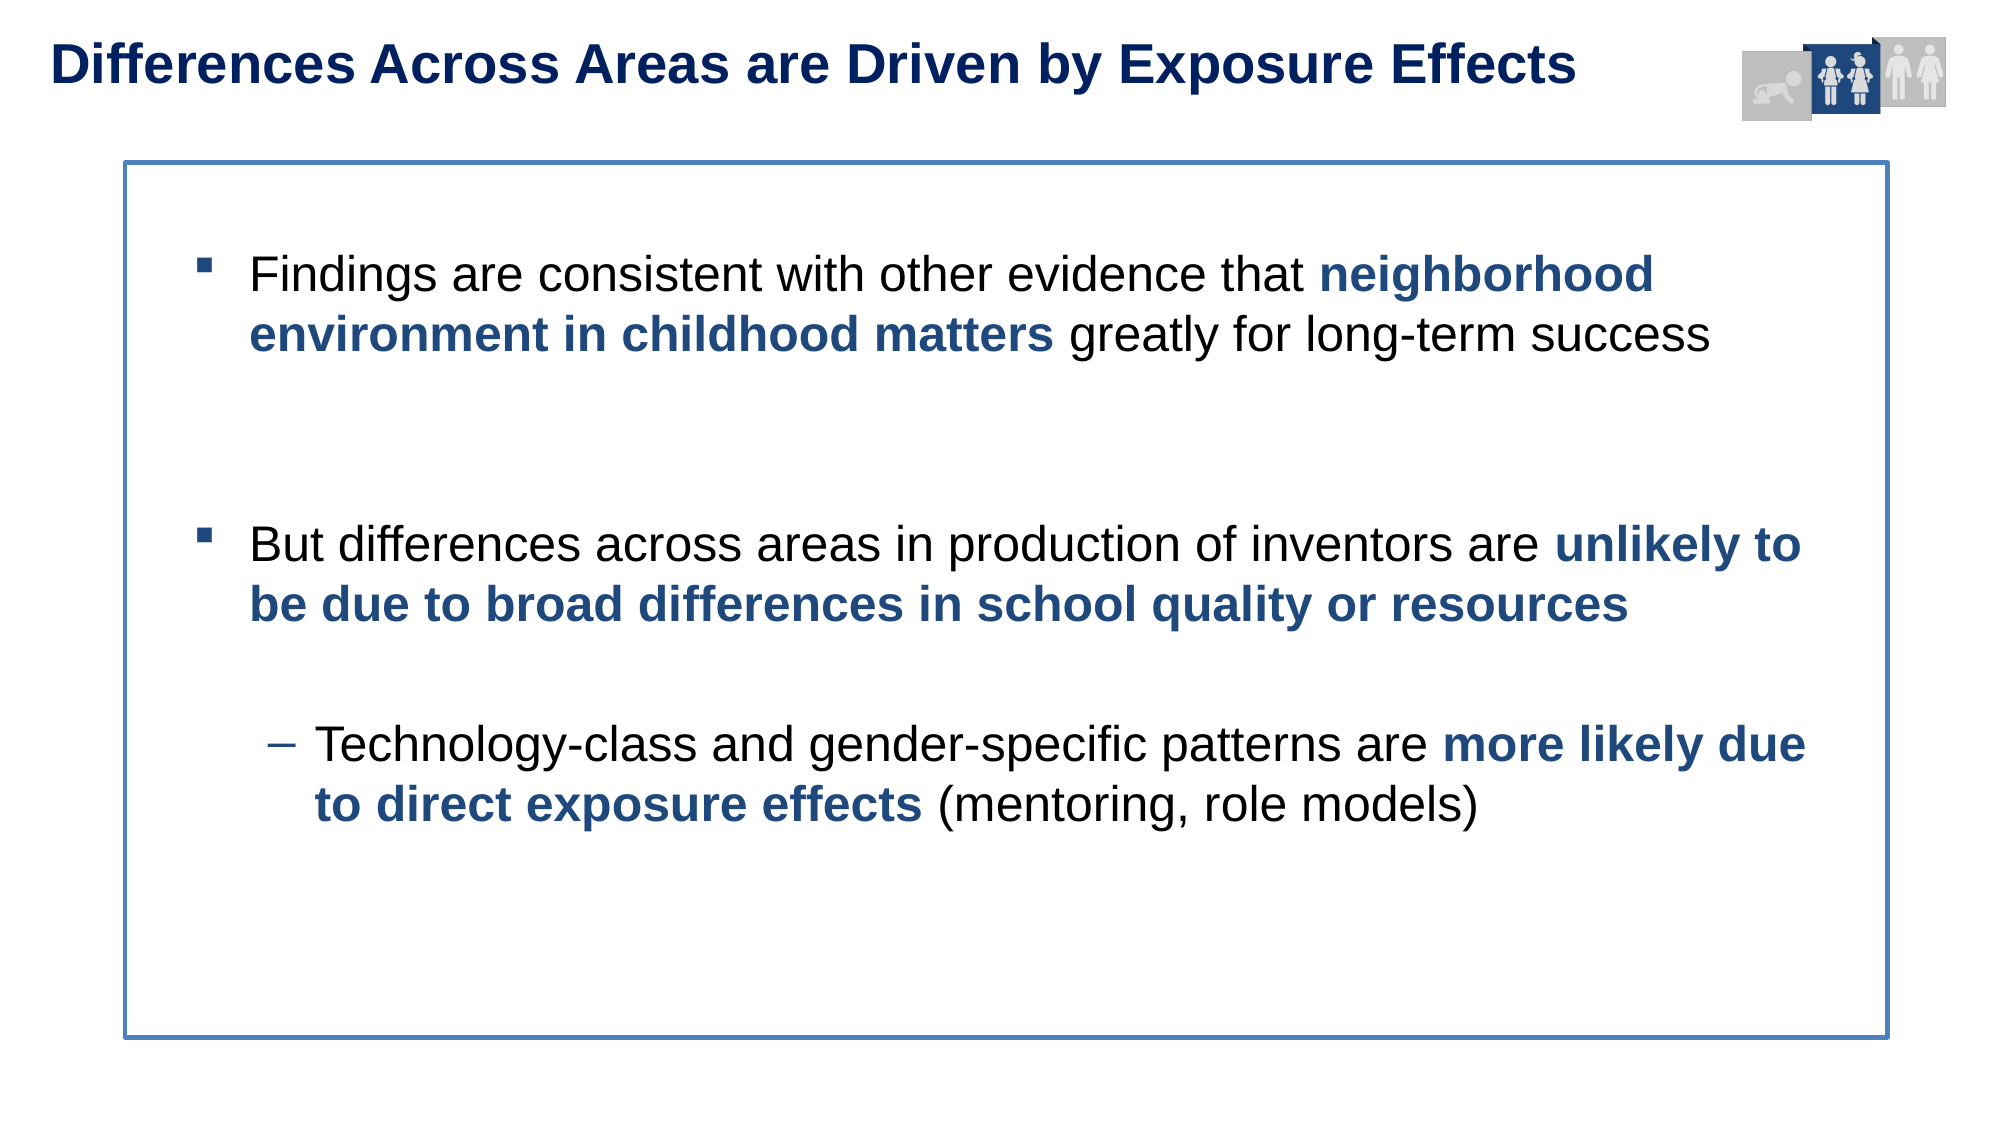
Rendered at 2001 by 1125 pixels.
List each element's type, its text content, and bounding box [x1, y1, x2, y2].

list Findings are consistent with other evidence that neighborhood environment in childhood matters greatly for long-term success But differences across areas in production of inventors are unlikely to be due to broad differences in school quality or resources Technology-class and gender-specific patterns are more likely due to direct exposure effects (mentoring, role models) [178, 233, 1835, 967]
text_box Differences Across Areas are Driven by Exposure Effects [50, 26, 1971, 95]
text_box [123, 160, 1890, 1040]
picture [1742, 37, 1959, 121]
